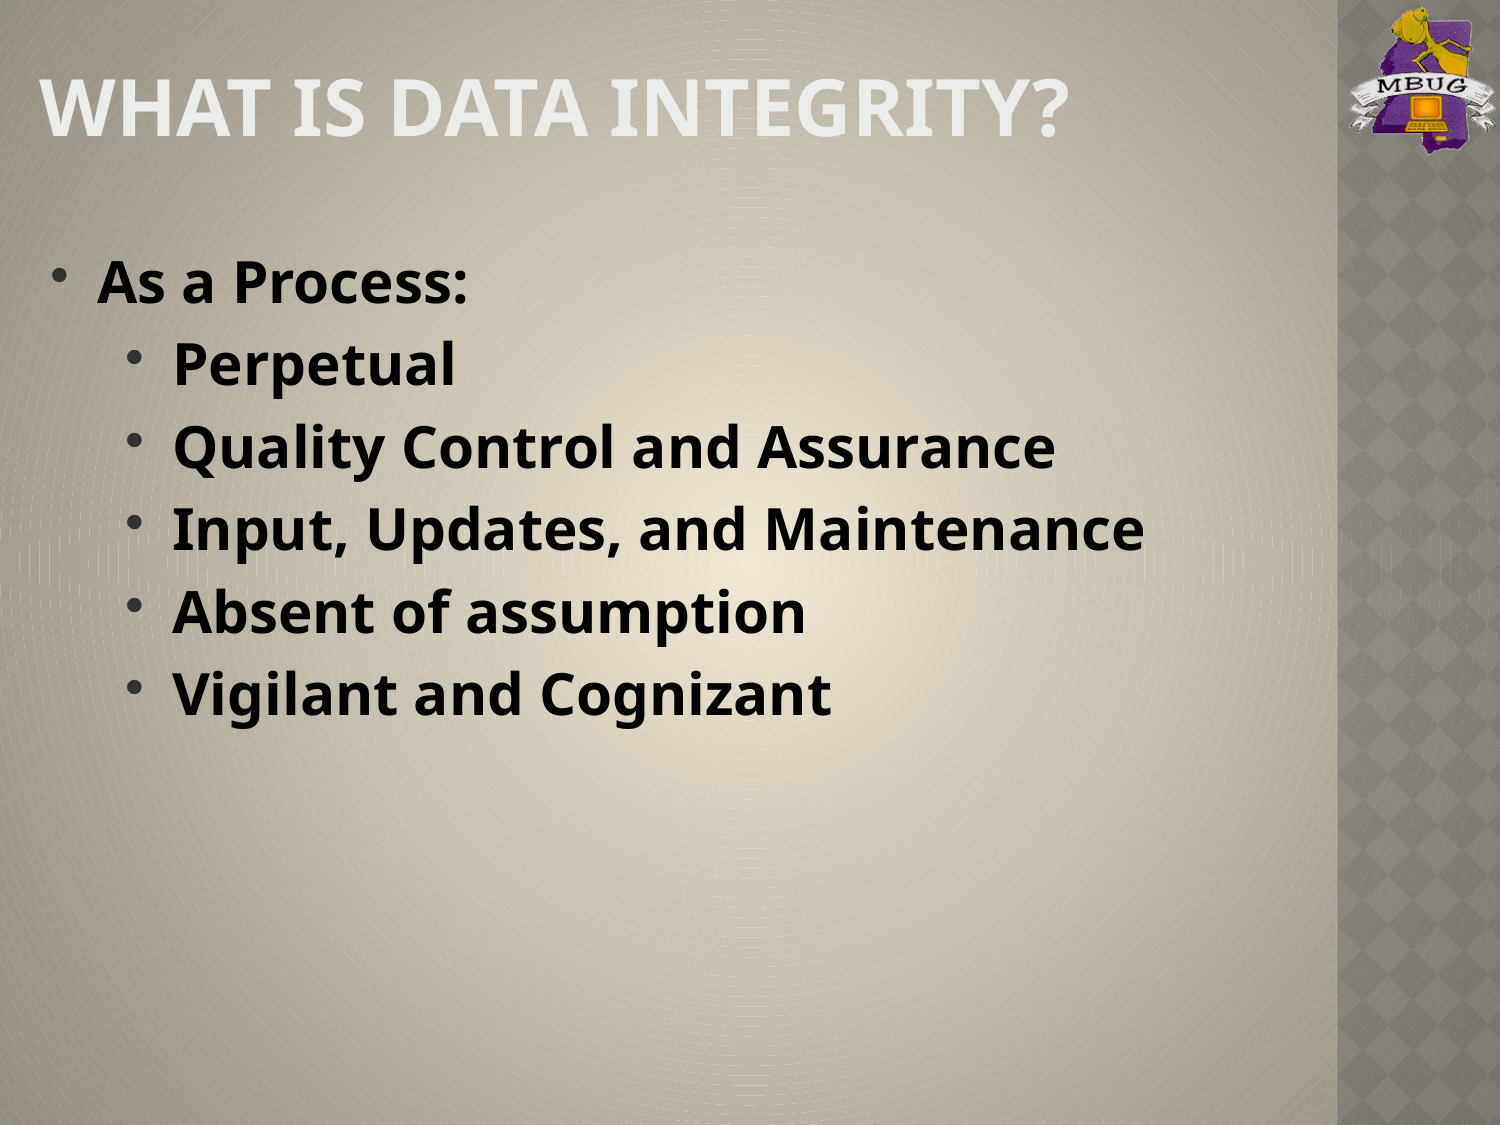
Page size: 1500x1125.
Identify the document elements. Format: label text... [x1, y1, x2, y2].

picture [1342, 0, 1500, 163]
text_box As a Process: Perpetual Quality Control and Assurance Input, Updates, and Maintenance Absent of assumption Vigilant and Cognizant [37, 237, 1325, 735]
text_box WHAT IS DATA INTEGRITY? [24, 50, 1213, 150]
